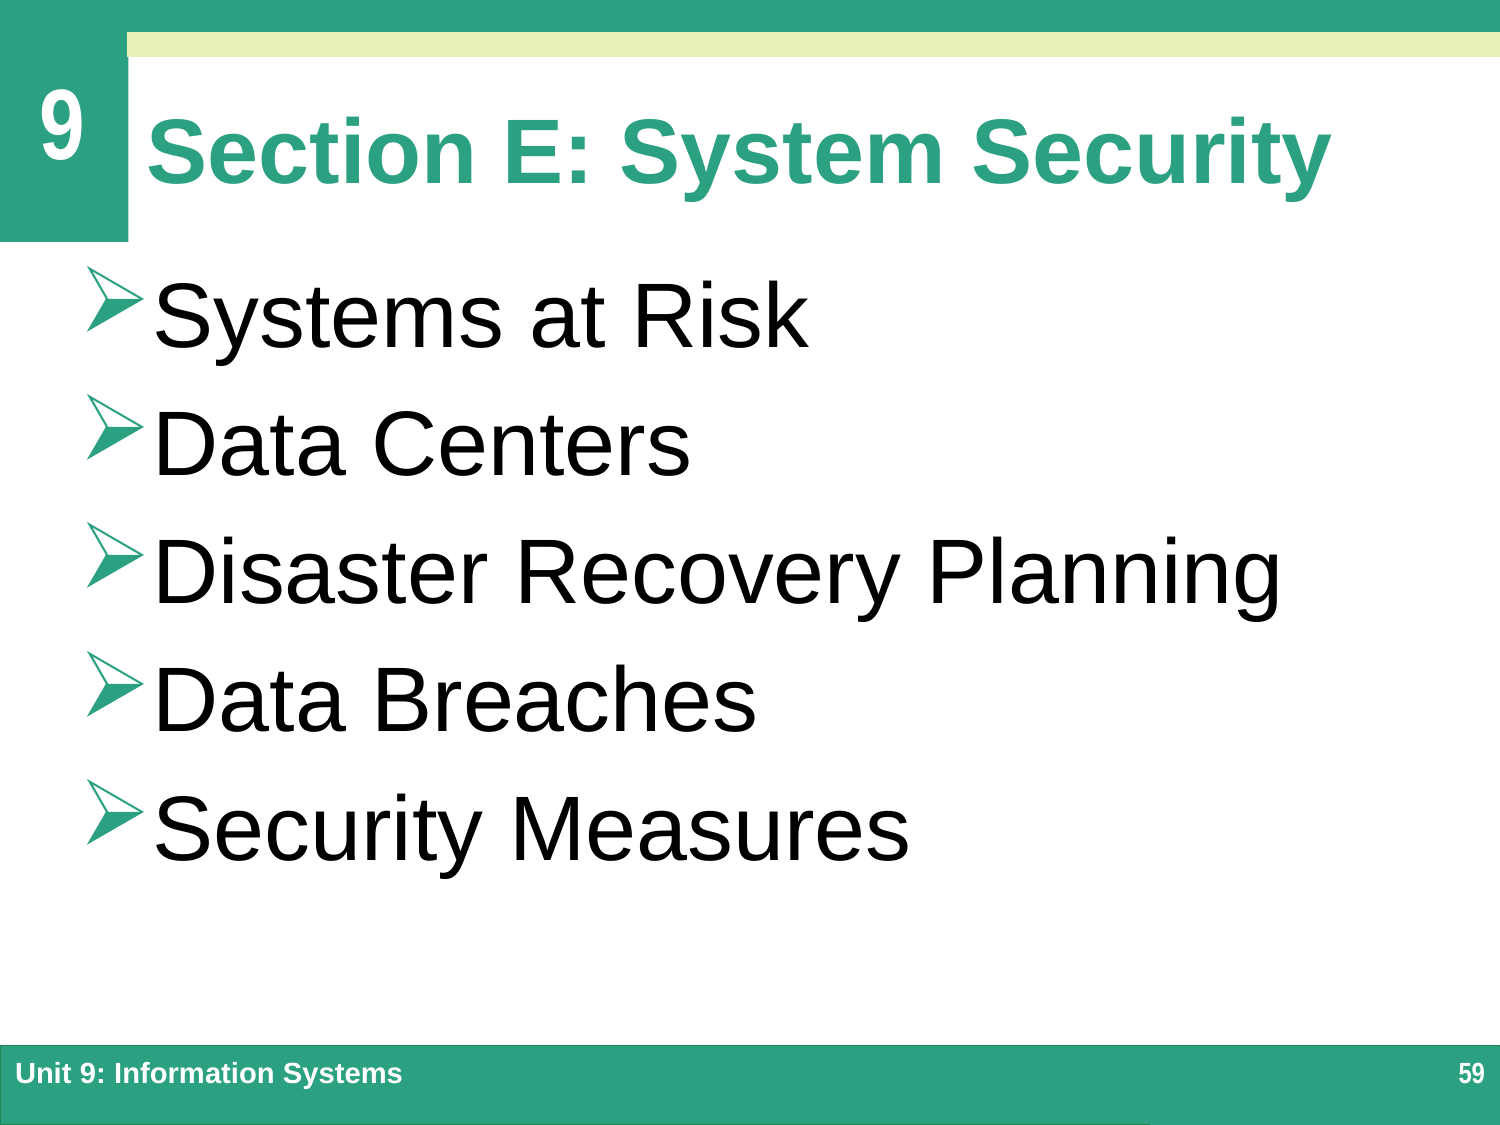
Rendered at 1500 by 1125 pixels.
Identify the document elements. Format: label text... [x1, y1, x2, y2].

slide_number 59 [1149, 1046, 1500, 1125]
list Systems at Risk Data Centers Disaster Recovery Planning Data Breaches Security Measures [64, 247, 1500, 1006]
title Section E: System Security [131, 60, 1500, 234]
footer Unit 9: Information Systems [0, 1046, 1149, 1125]
